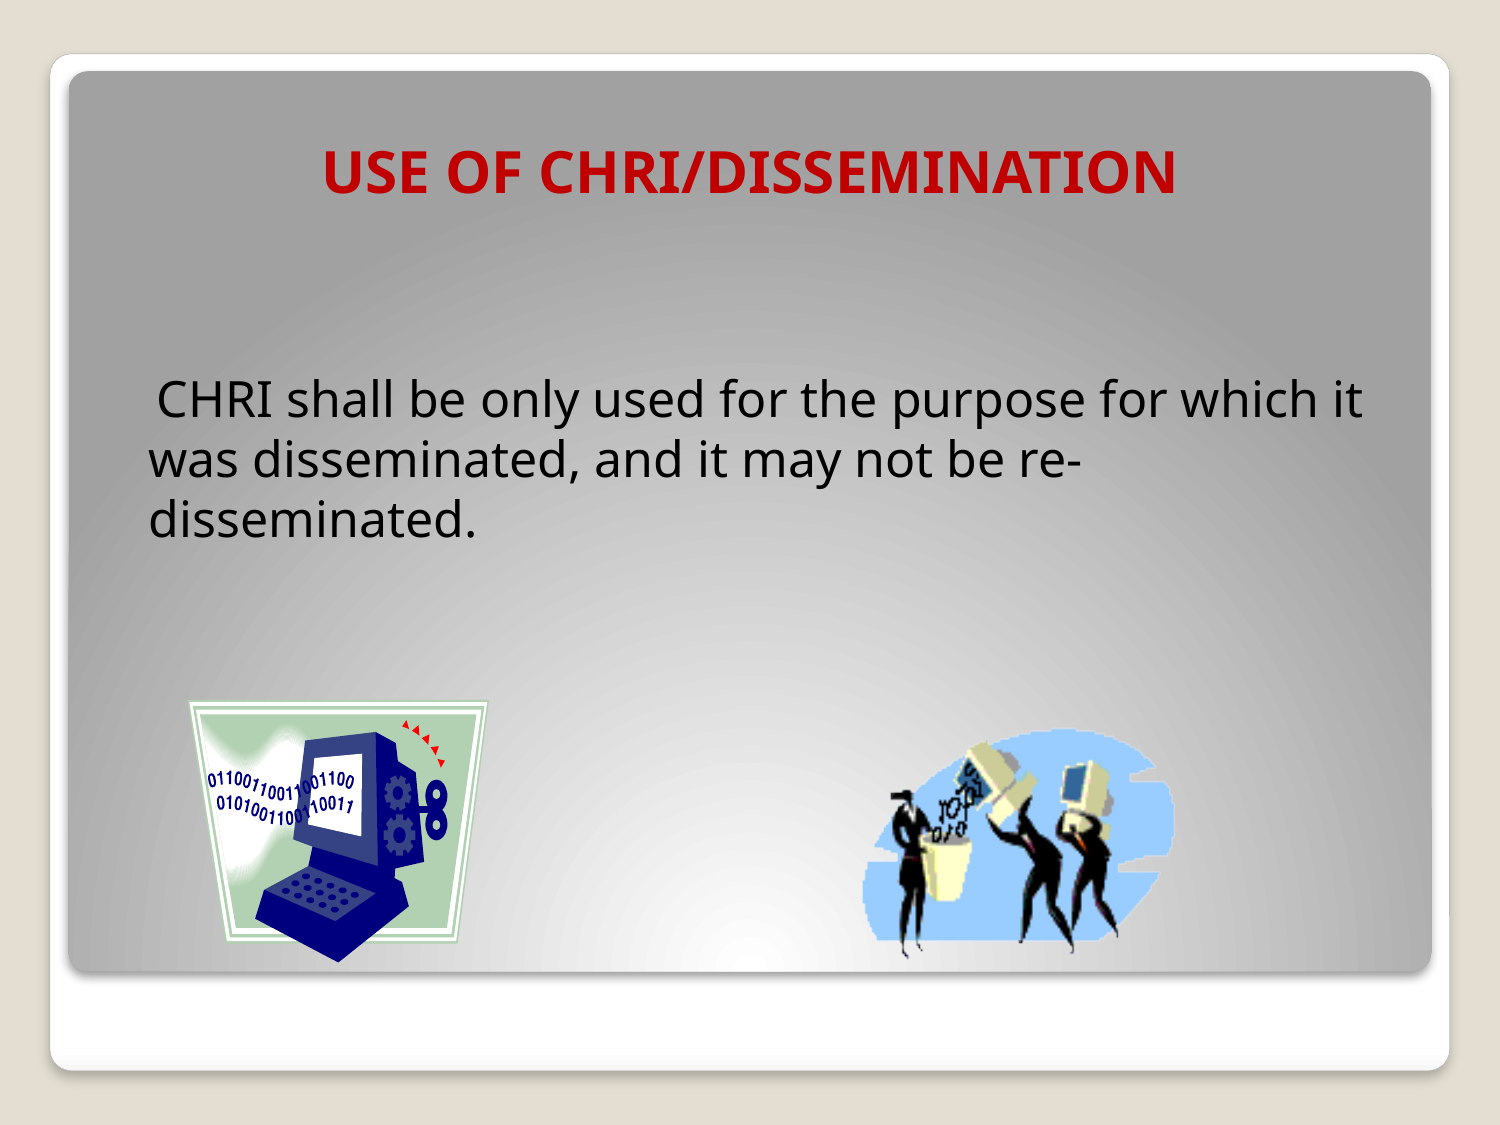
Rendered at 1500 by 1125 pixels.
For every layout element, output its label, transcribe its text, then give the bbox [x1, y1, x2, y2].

title USE OF CHRI/DISSEMINATION [75, 62, 1425, 213]
list CHRI shall be only used for the purpose for which it was disseminated, and it may not be re-disseminated. [75, 212, 1413, 1025]
picture [855, 723, 1182, 963]
picture [187, 699, 490, 963]
